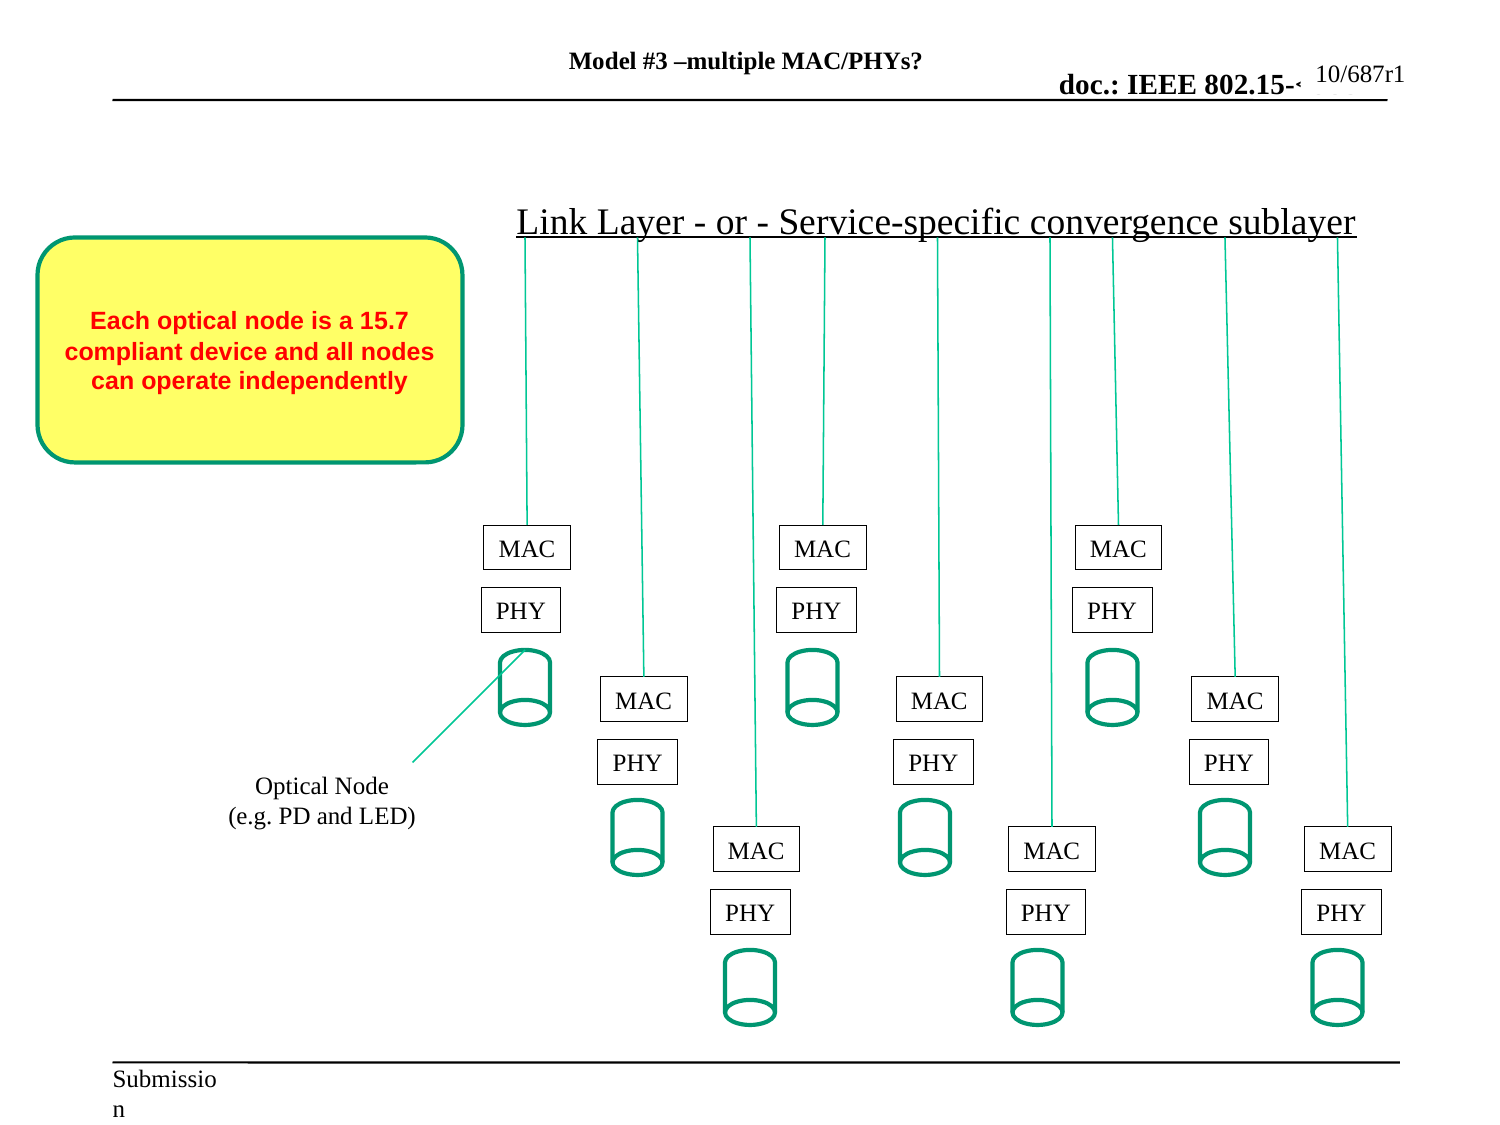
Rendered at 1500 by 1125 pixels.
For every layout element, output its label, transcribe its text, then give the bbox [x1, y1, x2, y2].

text_box PHY [597, 739, 678, 785]
text_box MAC [779, 544, 867, 570]
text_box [382, 379, 671, 383]
text_box PHY [710, 889, 791, 935]
text_box [722, 947, 778, 1028]
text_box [1010, 451, 1451, 463]
text_box PHY [481, 587, 561, 633]
text_box MAC [713, 826, 800, 872]
text_box [1310, 947, 1365, 1028]
text_box Link Layer - or - Service-specific convergence sublayer [501, 189, 1372, 250]
text_box [1085, 647, 1140, 728]
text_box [756, 530, 1043, 534]
text_box Model #3 –multiple MAC/PHYs? [554, 37, 939, 83]
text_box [412, 687, 501, 763]
text_box [1010, 947, 1065, 1028]
text_box MAC [483, 544, 571, 570]
text_box [497, 647, 553, 728]
text_box PHY [1301, 889, 1382, 935]
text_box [458, 528, 1041, 536]
text_box MAC [1304, 826, 1392, 872]
text_box [1197, 797, 1253, 878]
text_box Each optical node is a 15.7 compliant device and all nodes can operate independently [35, 235, 465, 465]
text_box [785, 647, 840, 728]
text_box PHY [1189, 739, 1269, 785]
text_box PHY [1072, 587, 1153, 633]
text_box MAC [896, 676, 983, 722]
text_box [1047, 526, 1500, 538]
text_box [610, 797, 665, 878]
text_box MAC [1191, 676, 1279, 722]
text_box PHY [1006, 889, 1086, 935]
text_box MAC [1008, 826, 1096, 872]
text_box MAC [600, 676, 688, 722]
text_box [897, 797, 953, 878]
text_box MAC [1075, 546, 1162, 570]
text_box Optical Node (e.g. PD and LED) [213, 762, 431, 838]
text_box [420, 453, 861, 461]
text_box PHY [776, 587, 857, 633]
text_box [718, 455, 1006, 459]
text_box PHY [893, 739, 974, 785]
text_box 10/687r1 [1300, 50, 1421, 95]
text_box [679, 379, 968, 383]
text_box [971, 377, 1260, 385]
